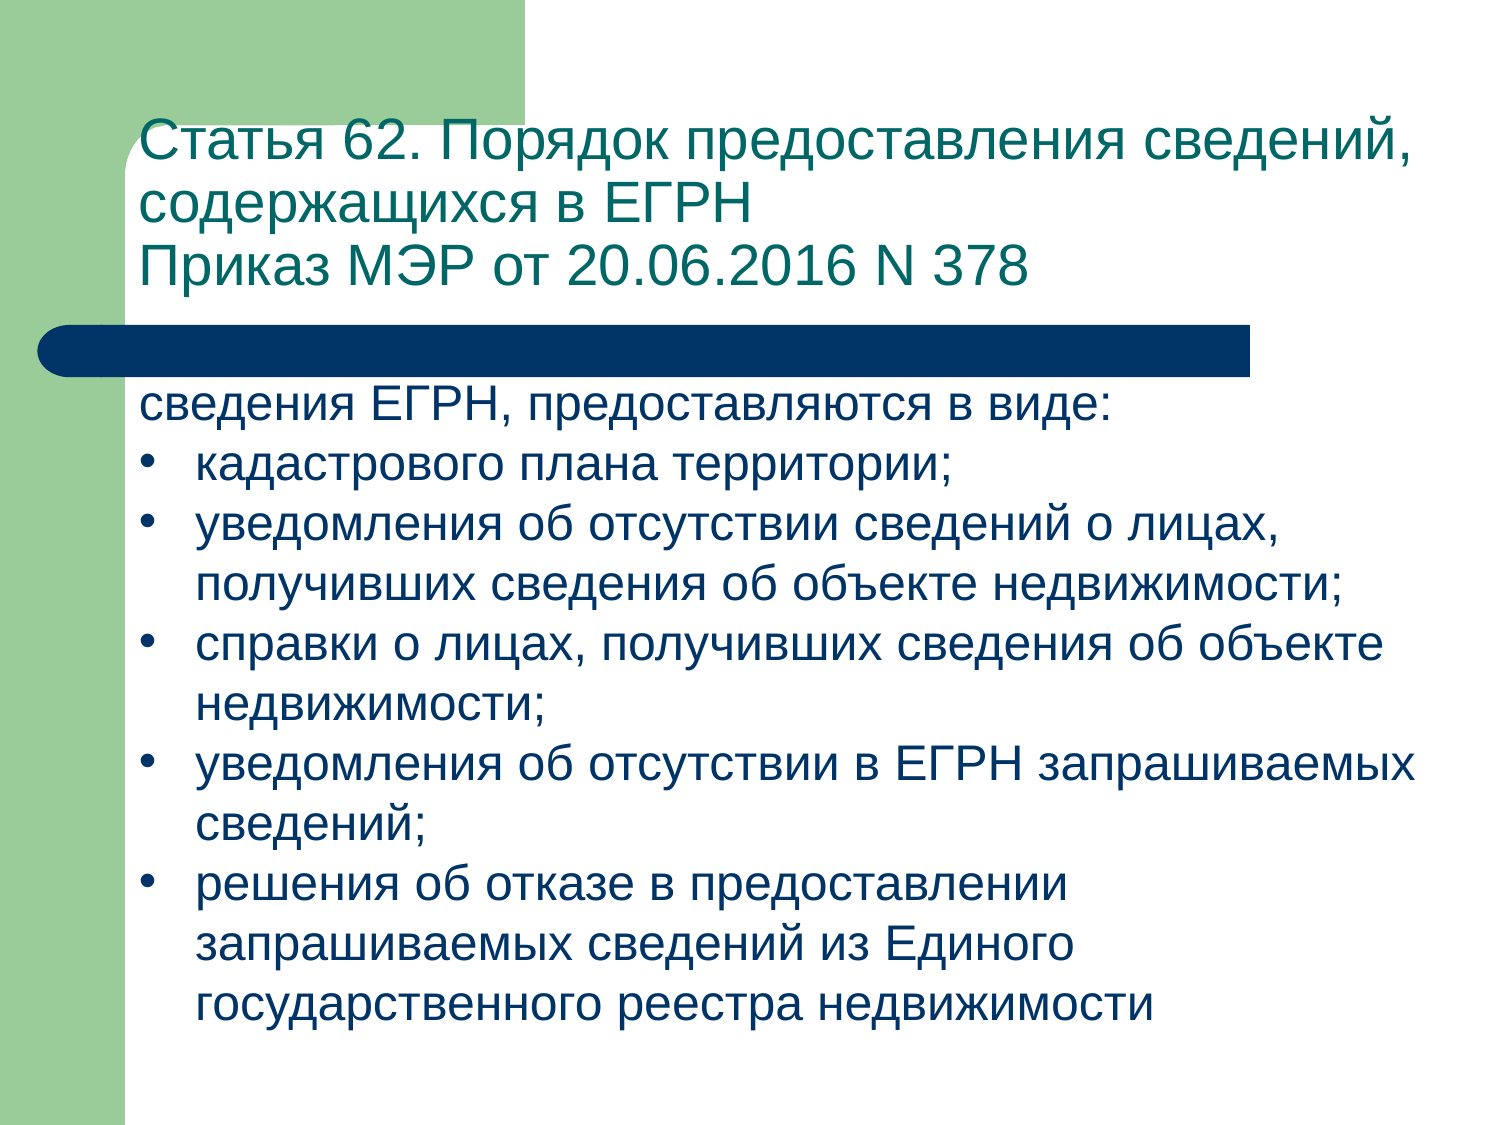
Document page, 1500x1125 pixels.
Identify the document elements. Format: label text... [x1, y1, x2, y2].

text_box сведения ЕГРН, предоставляются в виде: кадастрового плана территории; уведомления об отсутствии сведений о лицах, получивших сведения об объекте недвижимости; справки о лицах, получивших сведения об объекте недвижимости; уведомления об отсутствии в ЕГРН запрашиваемых сведений; решения об отказе в предоставлении запрашиваемых сведений из Единого государственного реестра недвижимости [123, 363, 1459, 1125]
title Статья 62. Порядок предоставления сведений, содержащихся в ЕГРН Приказ МЭР от 20.06.2016 N 378 [123, 101, 1484, 303]
